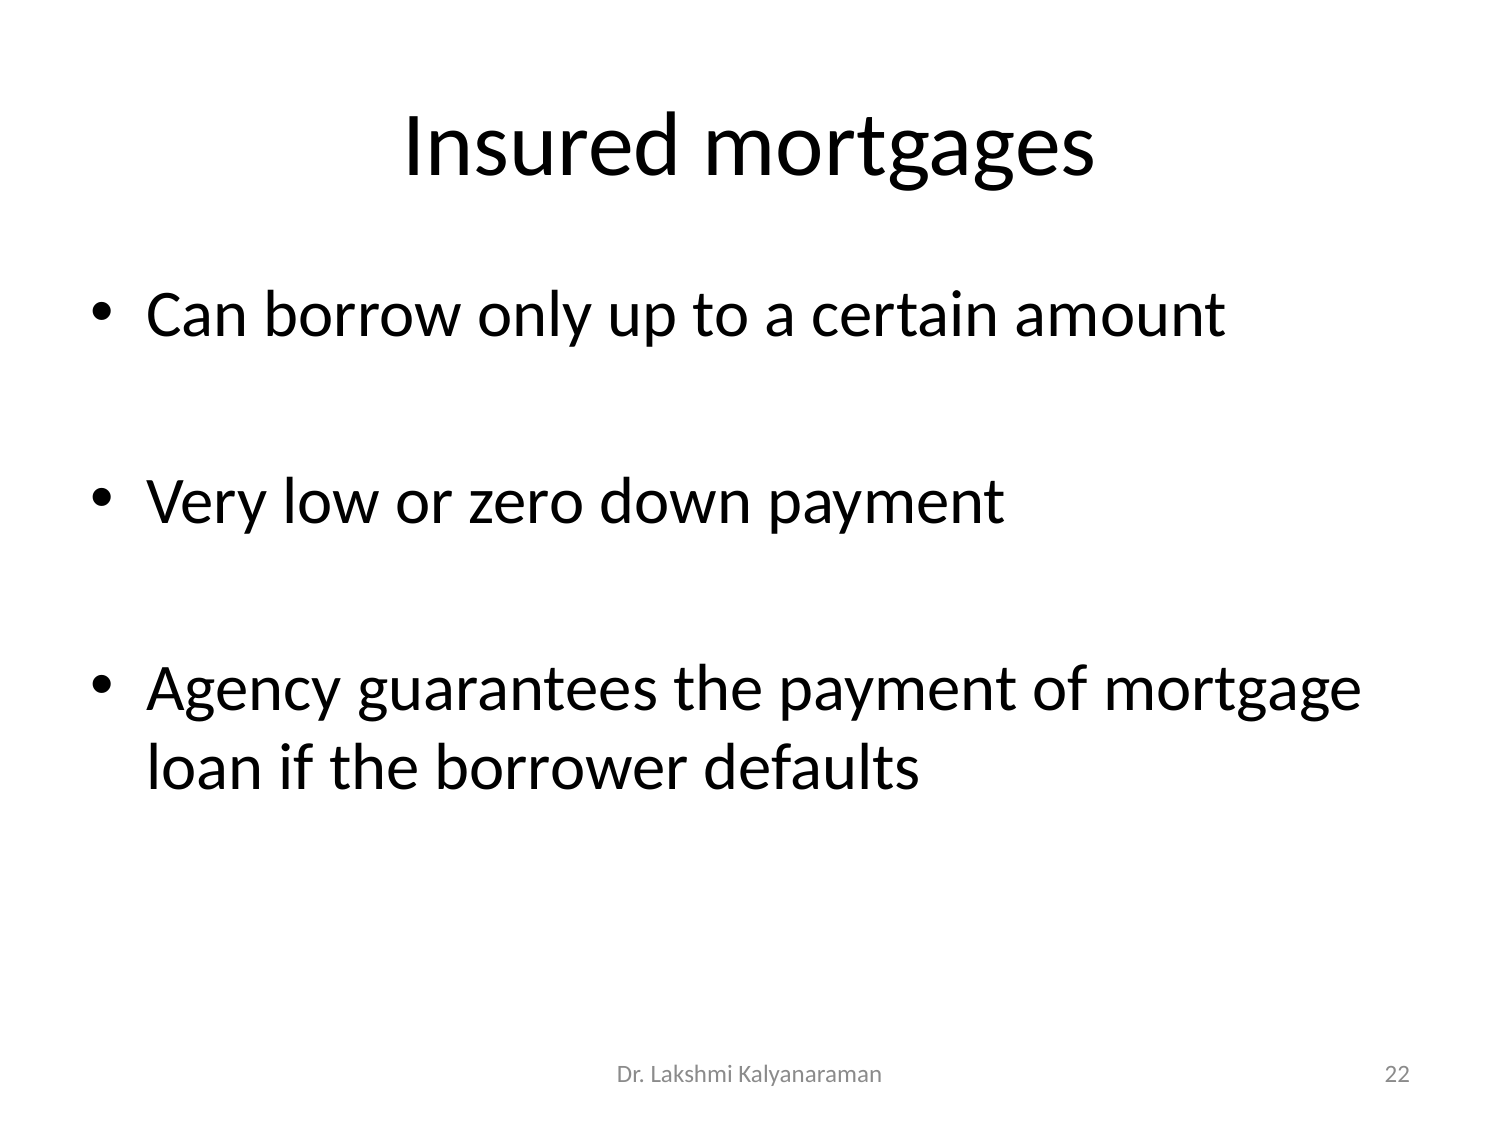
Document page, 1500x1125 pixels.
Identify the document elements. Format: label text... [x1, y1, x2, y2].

list Can borrow only up to a certain amount Very low or zero down payment Agency guarantees the payment of mortgage loan if the borrower defaults [75, 262, 1425, 1005]
slide_number 22 [1074, 1042, 1425, 1103]
footer Dr. Lakshmi Kalyanaraman [512, 1042, 988, 1103]
title Insured mortgages [75, 45, 1425, 233]
